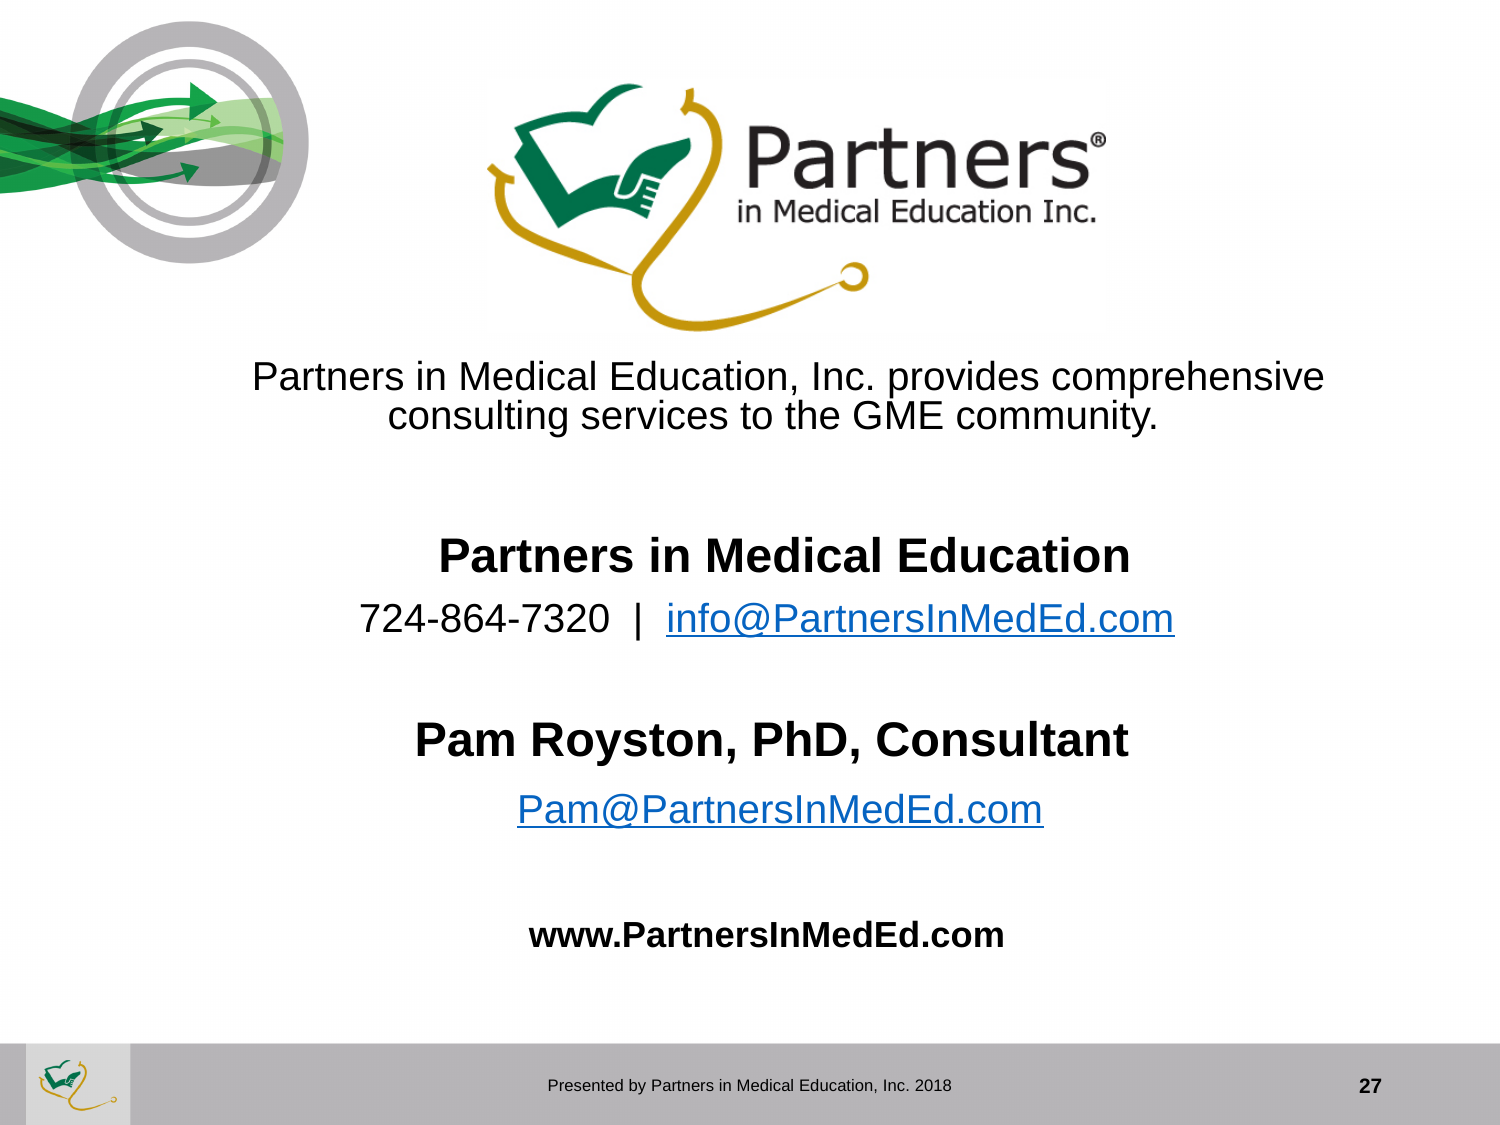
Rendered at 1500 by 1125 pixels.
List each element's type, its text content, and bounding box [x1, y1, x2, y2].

list Partners in Medical Education, Inc. provides comprehensive consulting services to the GME community. Partners in Medical Education 724-864-7320 | info@PartnersInMedEd.com Pam Royston, PhD, Consultant Pam@PartnersInMedEd.com www.PartnersInMedEd.com [137, 352, 1397, 967]
slide_number 27 [1059, 1055, 1397, 1116]
picture [0, 0, 1500, 1125]
footer Presented by Partners in Medical Education, Inc. 2018 [496, 1055, 1004, 1116]
